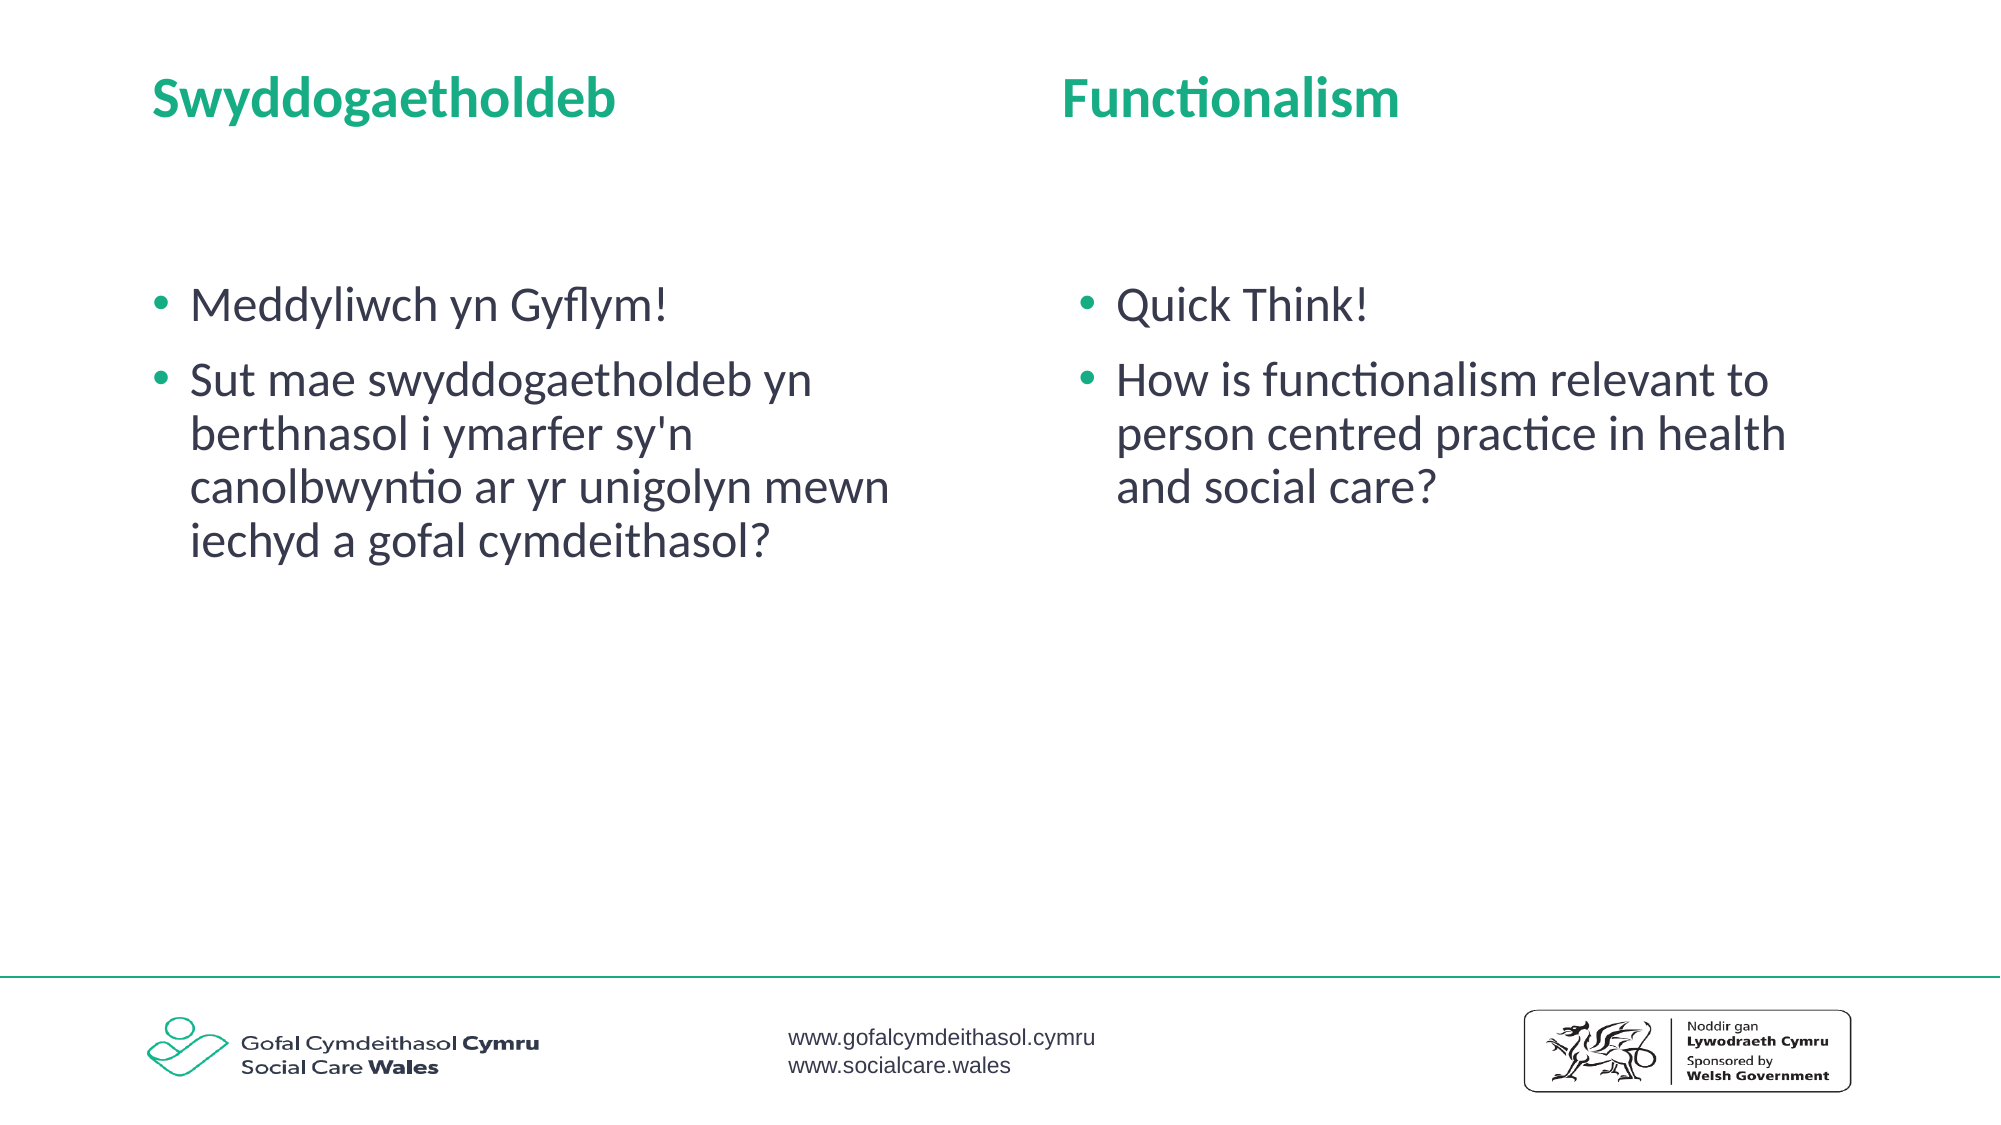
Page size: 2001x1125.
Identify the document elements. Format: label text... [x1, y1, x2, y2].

list Meddyliwch yn Gyflym! Sut mae swyddogaetholdeb yn berthnasol i ymarfer sy'n canolbwyntio ar yr unigolyn mewn iechyd a gofal cymdeithasol? [137, 270, 943, 903]
picture [1516, 995, 1860, 1106]
list Functionalism [1047, 59, 1654, 215]
title Swyddogaetholdeb [137, 59, 943, 230]
list Quick Think! How is functionalism relevant to person centred practice in health and social care? [1063, 270, 1871, 903]
